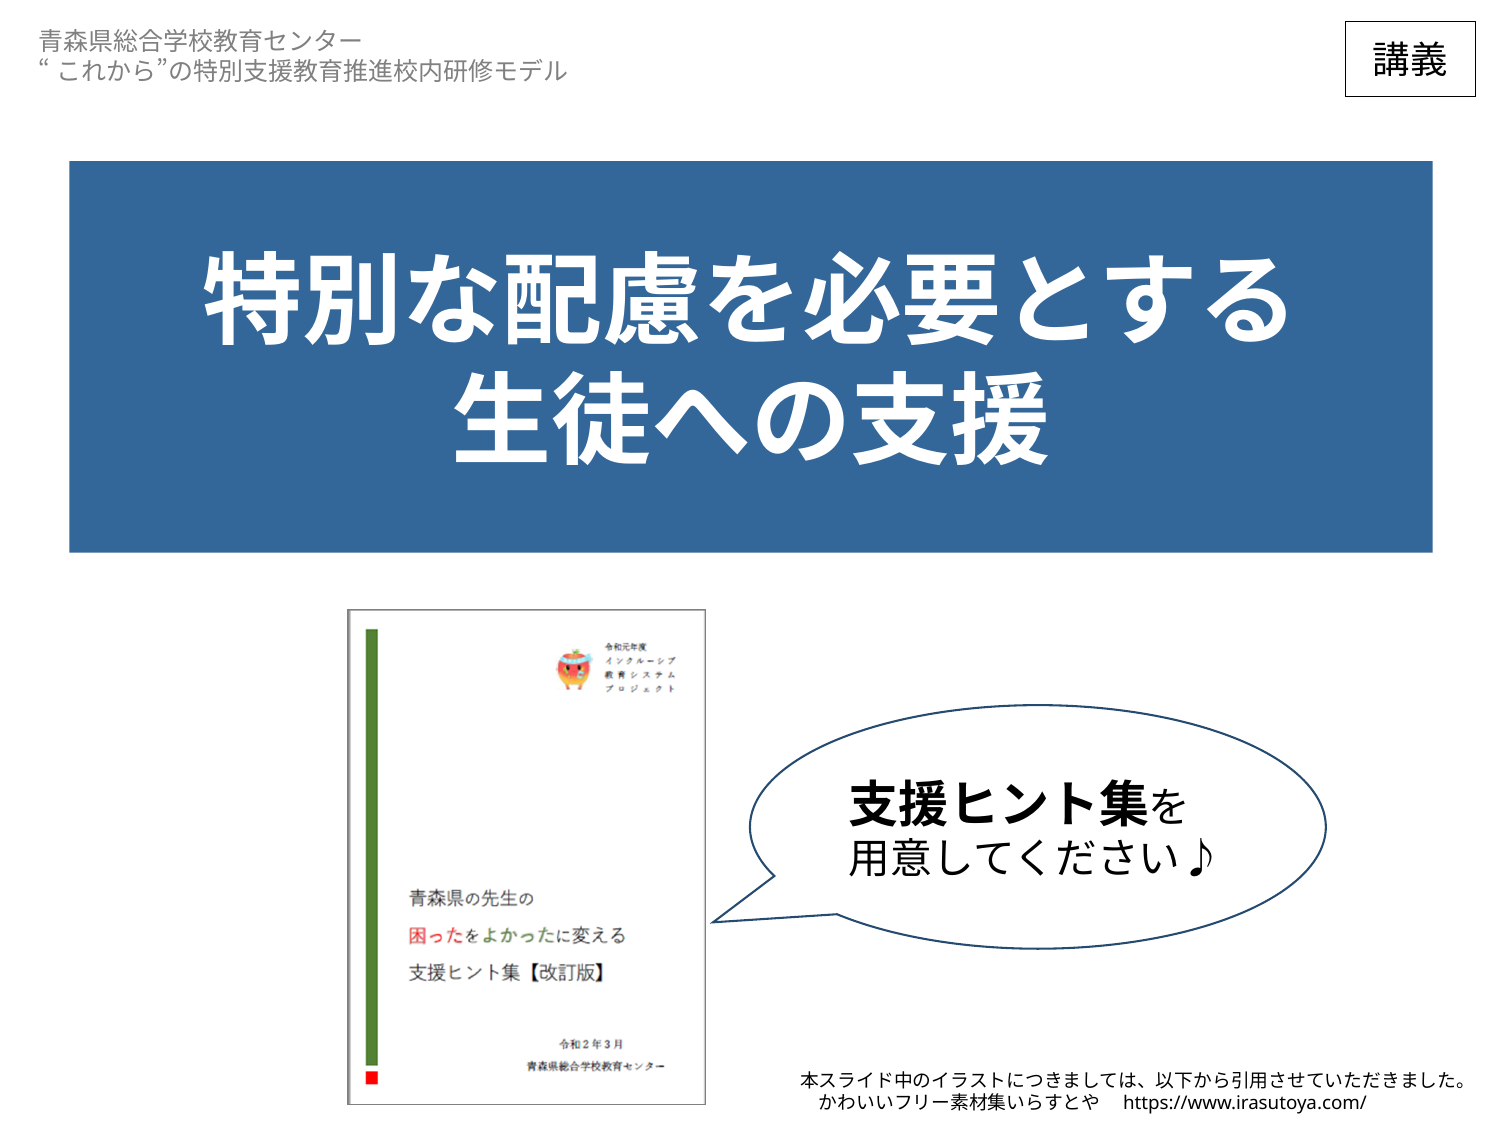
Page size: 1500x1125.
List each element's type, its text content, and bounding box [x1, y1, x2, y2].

text_box 本スライド中のイラストにつきましては、以下から引用させていただきました。 かわいいフリー素材集いらすとや https://www.irasutoya.com/ [785, 1061, 1500, 1121]
subtitle 講義 [1345, 21, 1476, 97]
text_box 青森県総合学校教育センター “これから”の特別支援教育推進校内研修モデル [23, 17, 810, 93]
text_box 支援ヒント集を 用意してください♪ [709, 704, 1327, 950]
picture [347, 609, 706, 1105]
title 特別な配慮を必要とする 生徒への支援 [69, 161, 1433, 553]
